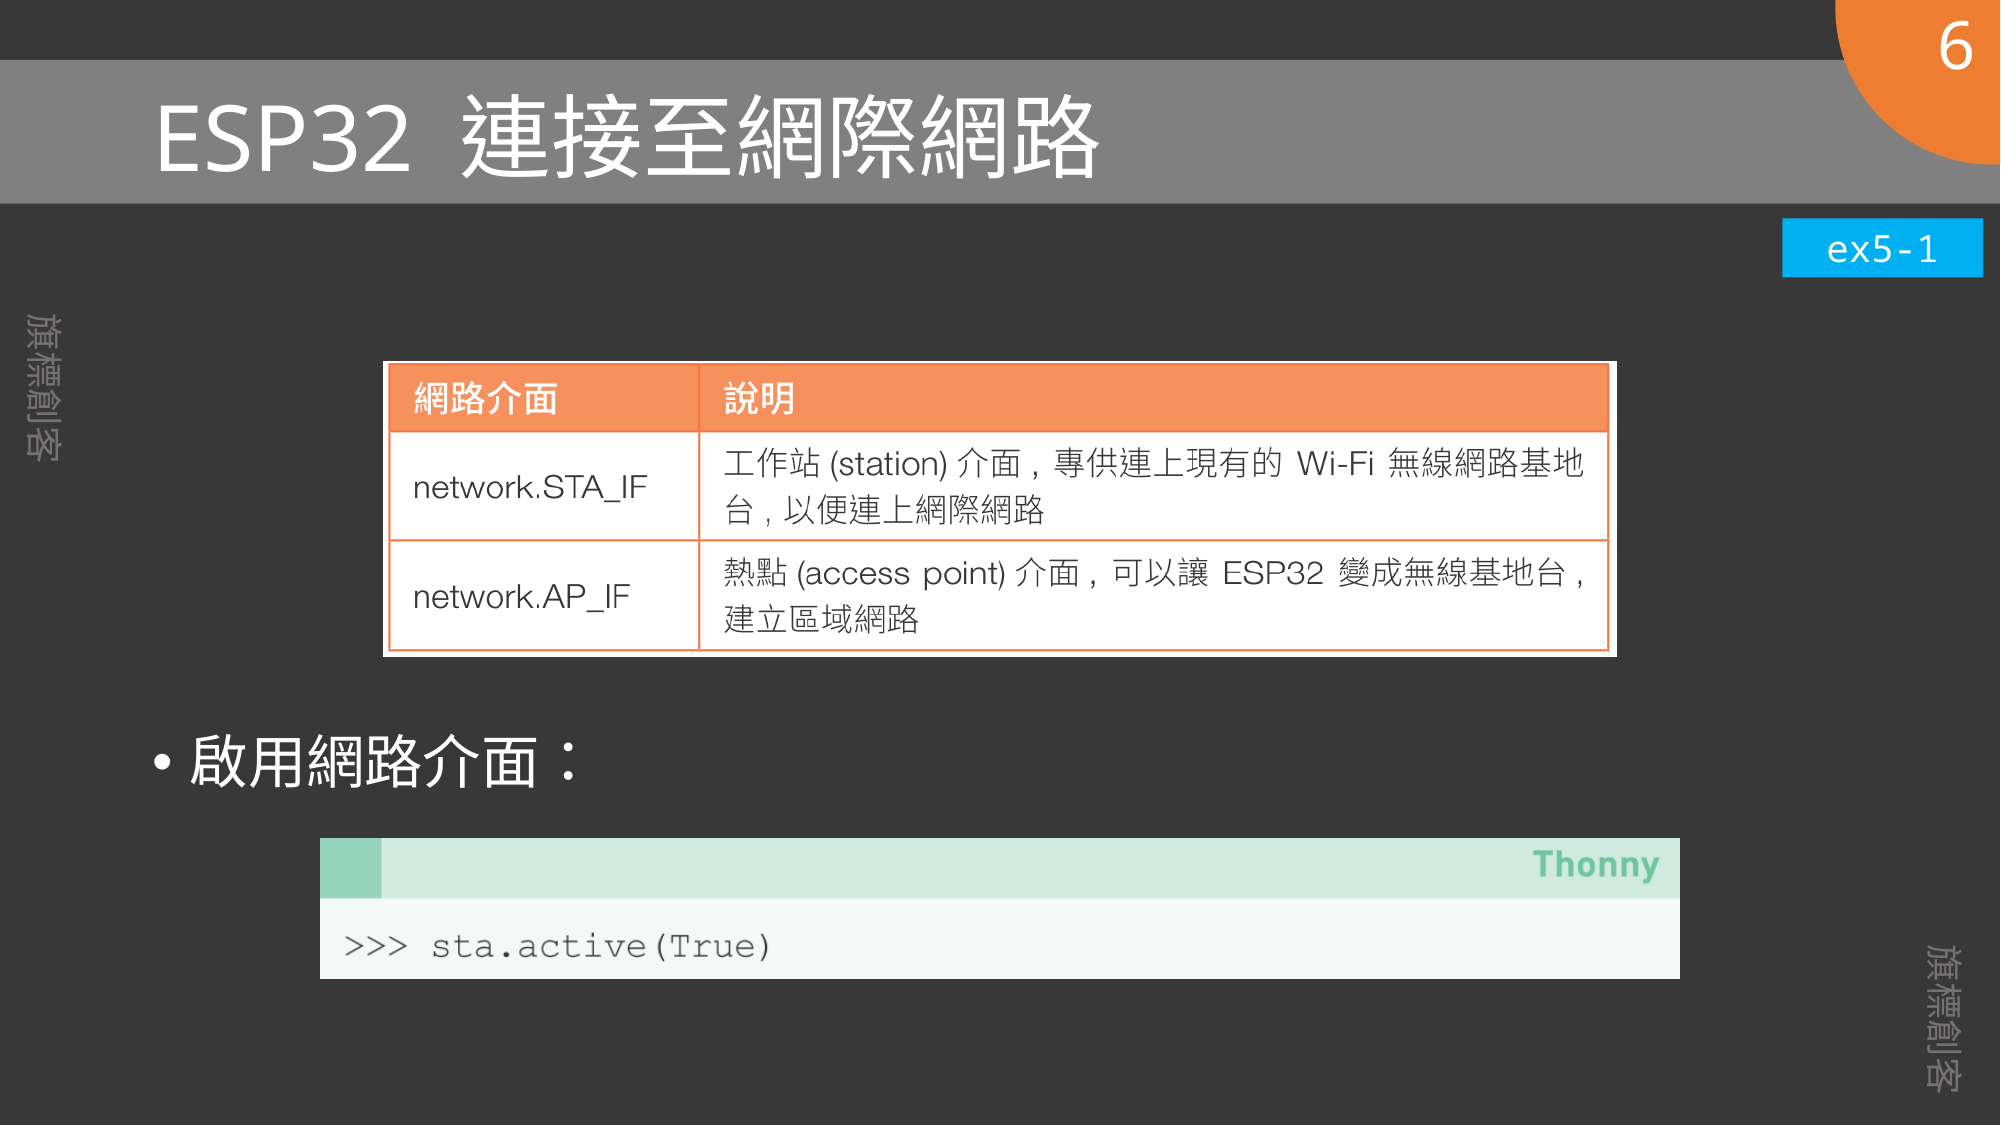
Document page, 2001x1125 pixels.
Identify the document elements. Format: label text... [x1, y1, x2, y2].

slide_number 6 [1821, 18, 1991, 79]
title ESP32 連接至網際網路 [137, 33, 1863, 251]
picture [320, 838, 1680, 979]
picture [383, 361, 1617, 657]
text_box ex5-1 [1781, 217, 1984, 278]
list 啟用網路介面： [137, 299, 1863, 1014]
